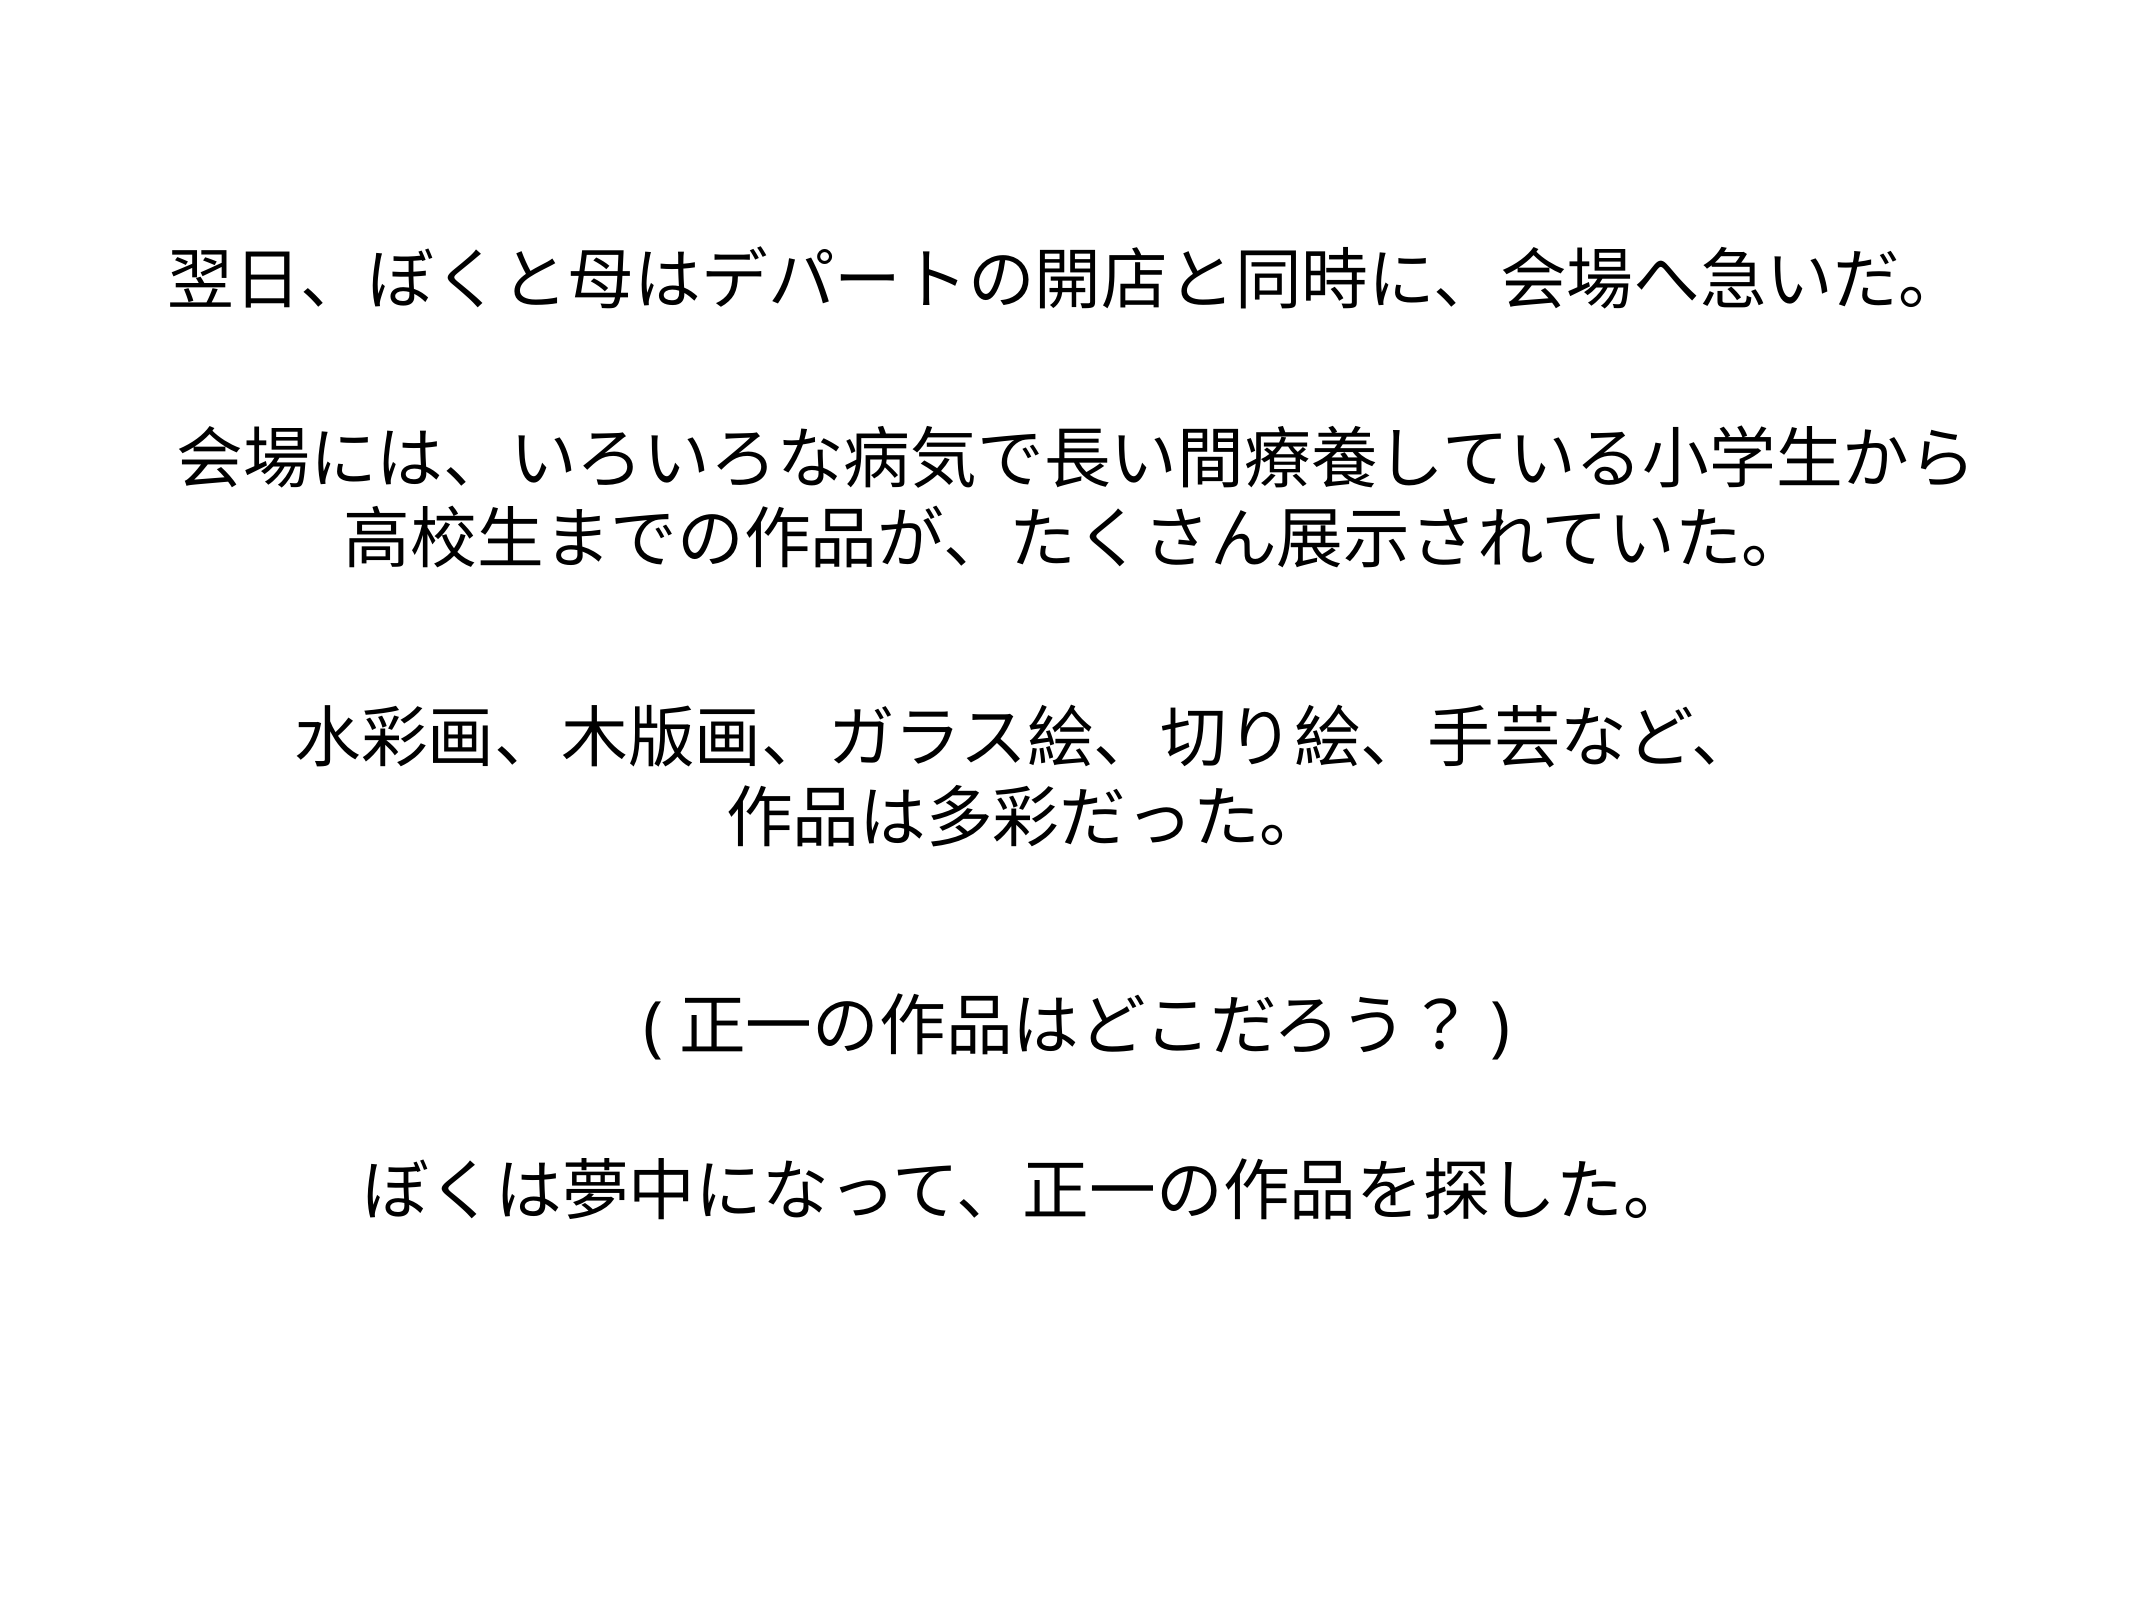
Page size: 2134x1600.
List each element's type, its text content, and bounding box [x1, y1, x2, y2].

text_box ぼくは夢中になって、正一の作品を探した。 [168, 1139, 1885, 1261]
text_box 会場には、いろいろな病気で長い間療養している小学生から高校生までの作品が、たくさん展示されていた。 [148, 407, 2005, 626]
text_box 水彩画、木版画、ガラス絵、切り絵、手芸など、 作品は多彩だった。 [168, 686, 1885, 914]
text_box (正一の作品はどこだろう？) [218, 974, 1936, 1079]
subtitle 翌日、ぼくと母はデパートの開店と同時に、会場へ急いだ。 [137, 227, 1996, 347]
